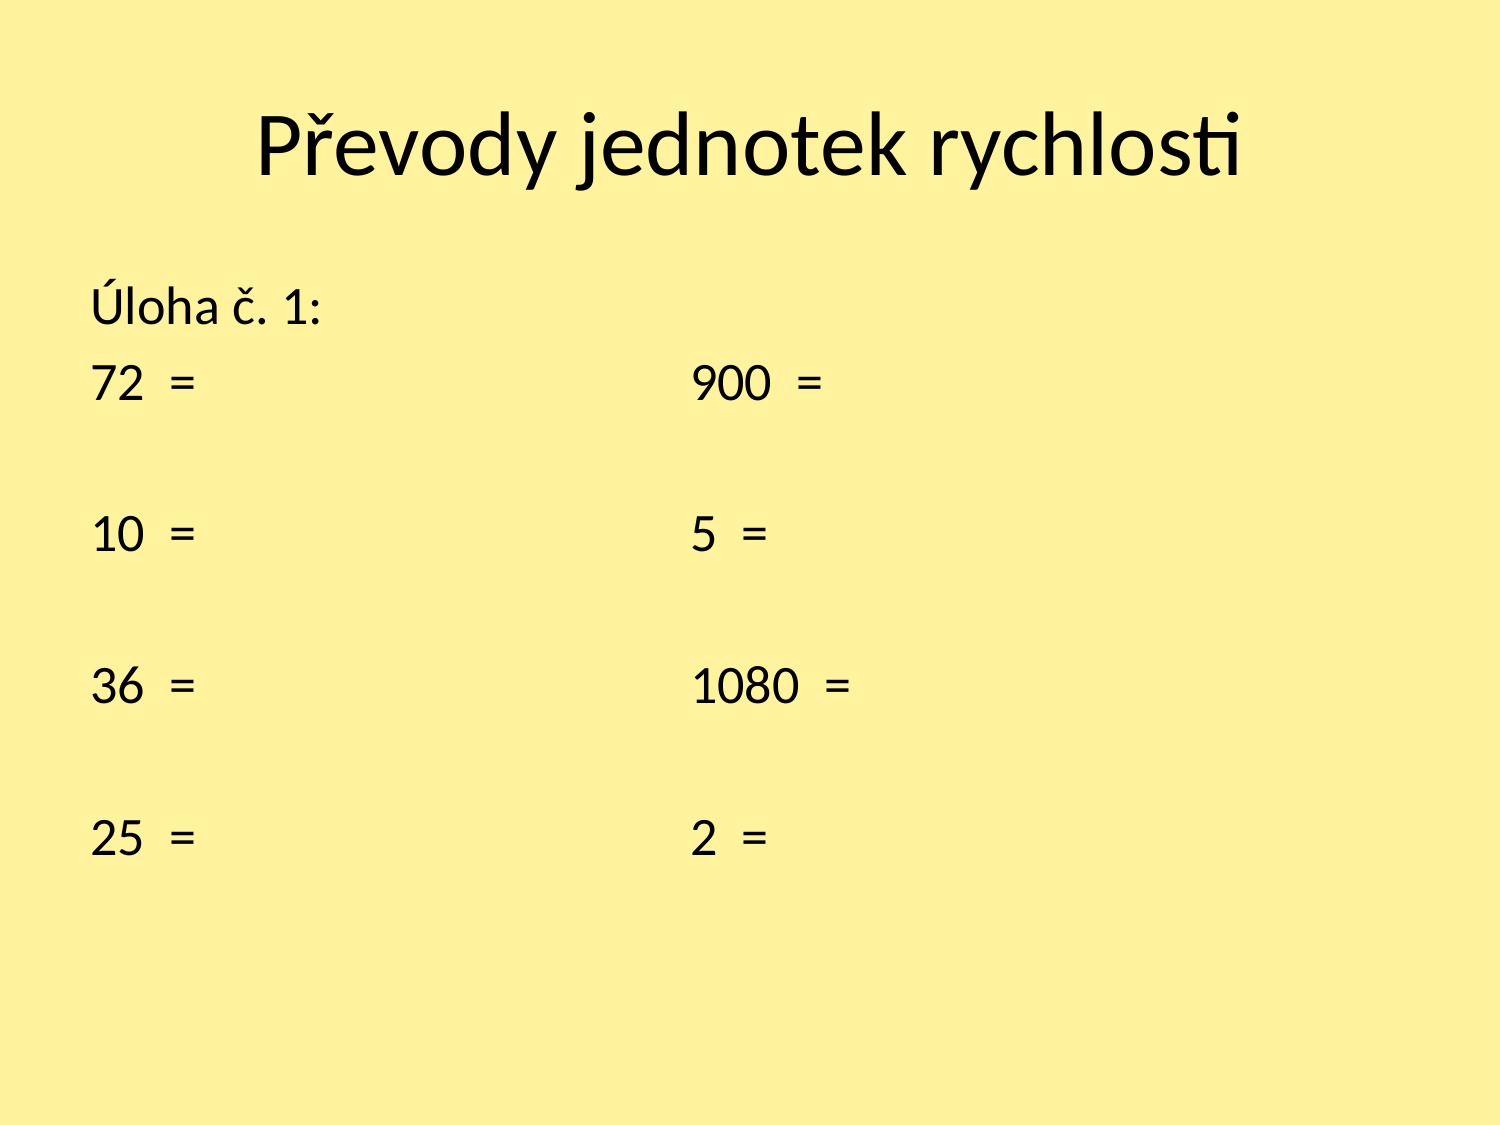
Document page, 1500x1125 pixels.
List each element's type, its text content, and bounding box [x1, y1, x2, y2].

title Převody jednotek rychlosti [75, 45, 1425, 233]
